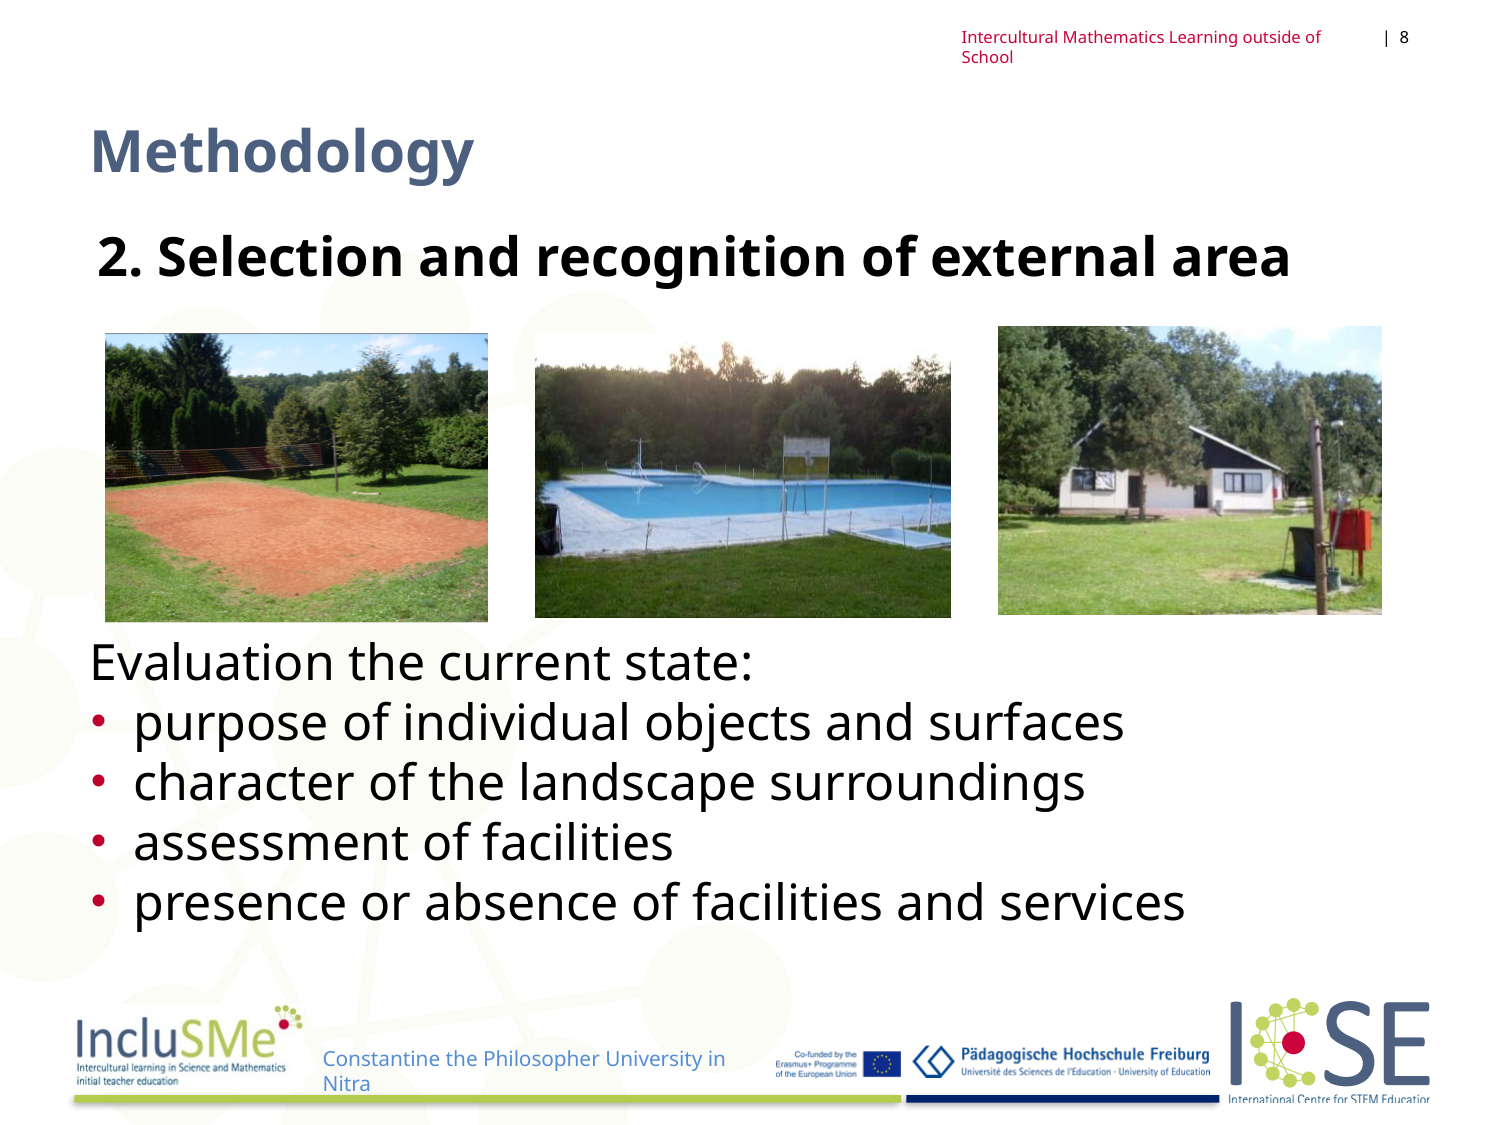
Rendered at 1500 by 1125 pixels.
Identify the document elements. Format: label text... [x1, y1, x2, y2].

text_box | 8 [1367, 19, 1464, 80]
text_box Intercultural Mathematics Learning outside of School [946, 19, 1367, 80]
picture [773, 1049, 902, 1080]
text_box Methodology [75, 96, 1425, 203]
text_box Constantine the Philosopher University in Nitra [307, 1037, 758, 1103]
picture [534, 333, 952, 618]
picture [75, 1004, 304, 1092]
text_box 2. Selection and recognition of external area [82, 215, 1408, 320]
picture [998, 326, 1382, 615]
picture [912, 1045, 1210, 1078]
picture [104, 333, 488, 624]
text_box Evaluation the current state: purpose of individual objects and surfaces character of the landscape surroundings assessment of facilities presence or absence of facilities and services [75, 623, 1401, 967]
